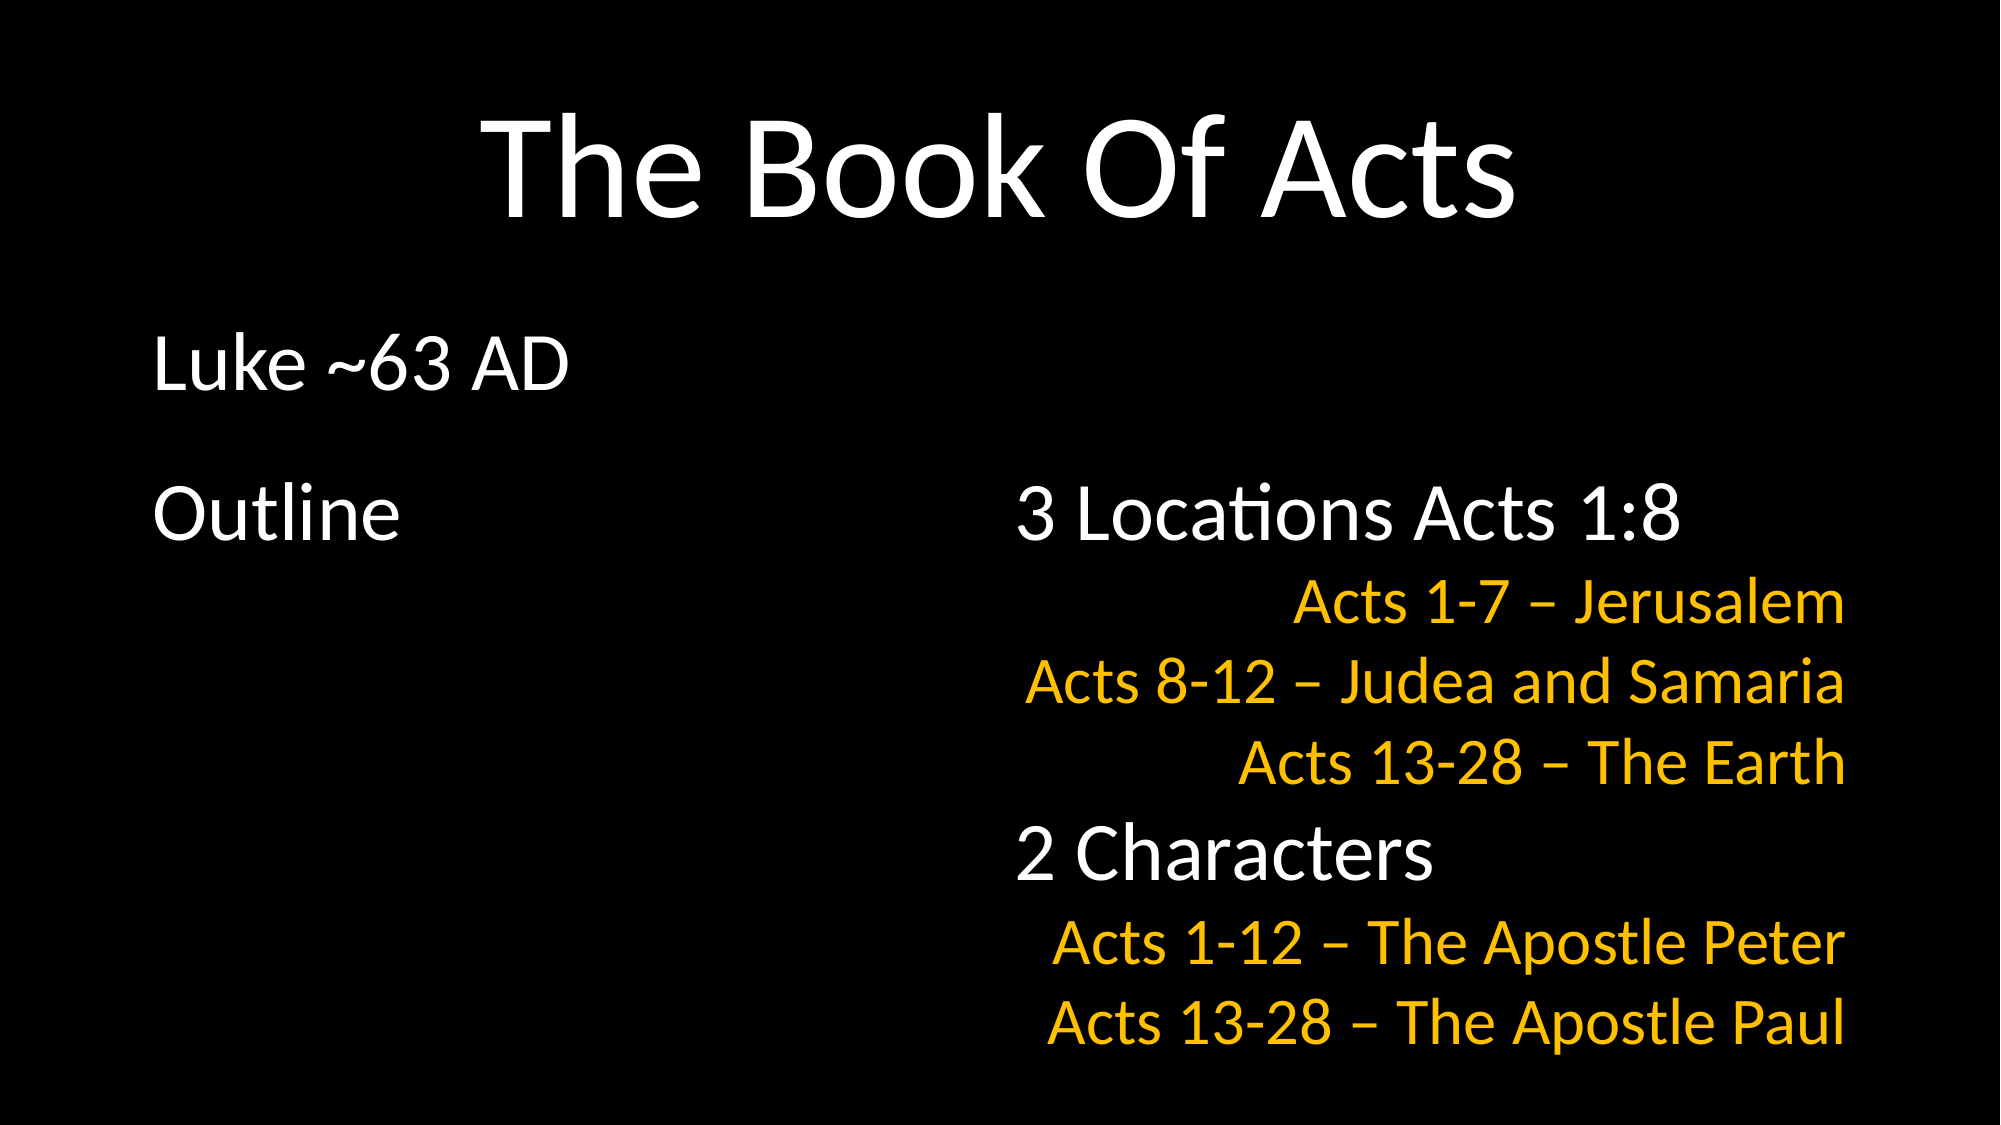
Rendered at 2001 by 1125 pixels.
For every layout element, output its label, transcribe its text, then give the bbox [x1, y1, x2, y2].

list Luke ~63 AD Outline [137, 299, 988, 1066]
list 3 Locations Acts 1:8 Acts 1-7 – Jerusalem Acts 8-12 – Judea and Samaria Acts 13-28 – The Earth 2 Characters Acts 1-12 – The Apostle Peter Acts 13-28 – The Apostle Paul [999, 299, 1863, 1066]
title The Book Of Acts [137, 59, 1863, 278]
